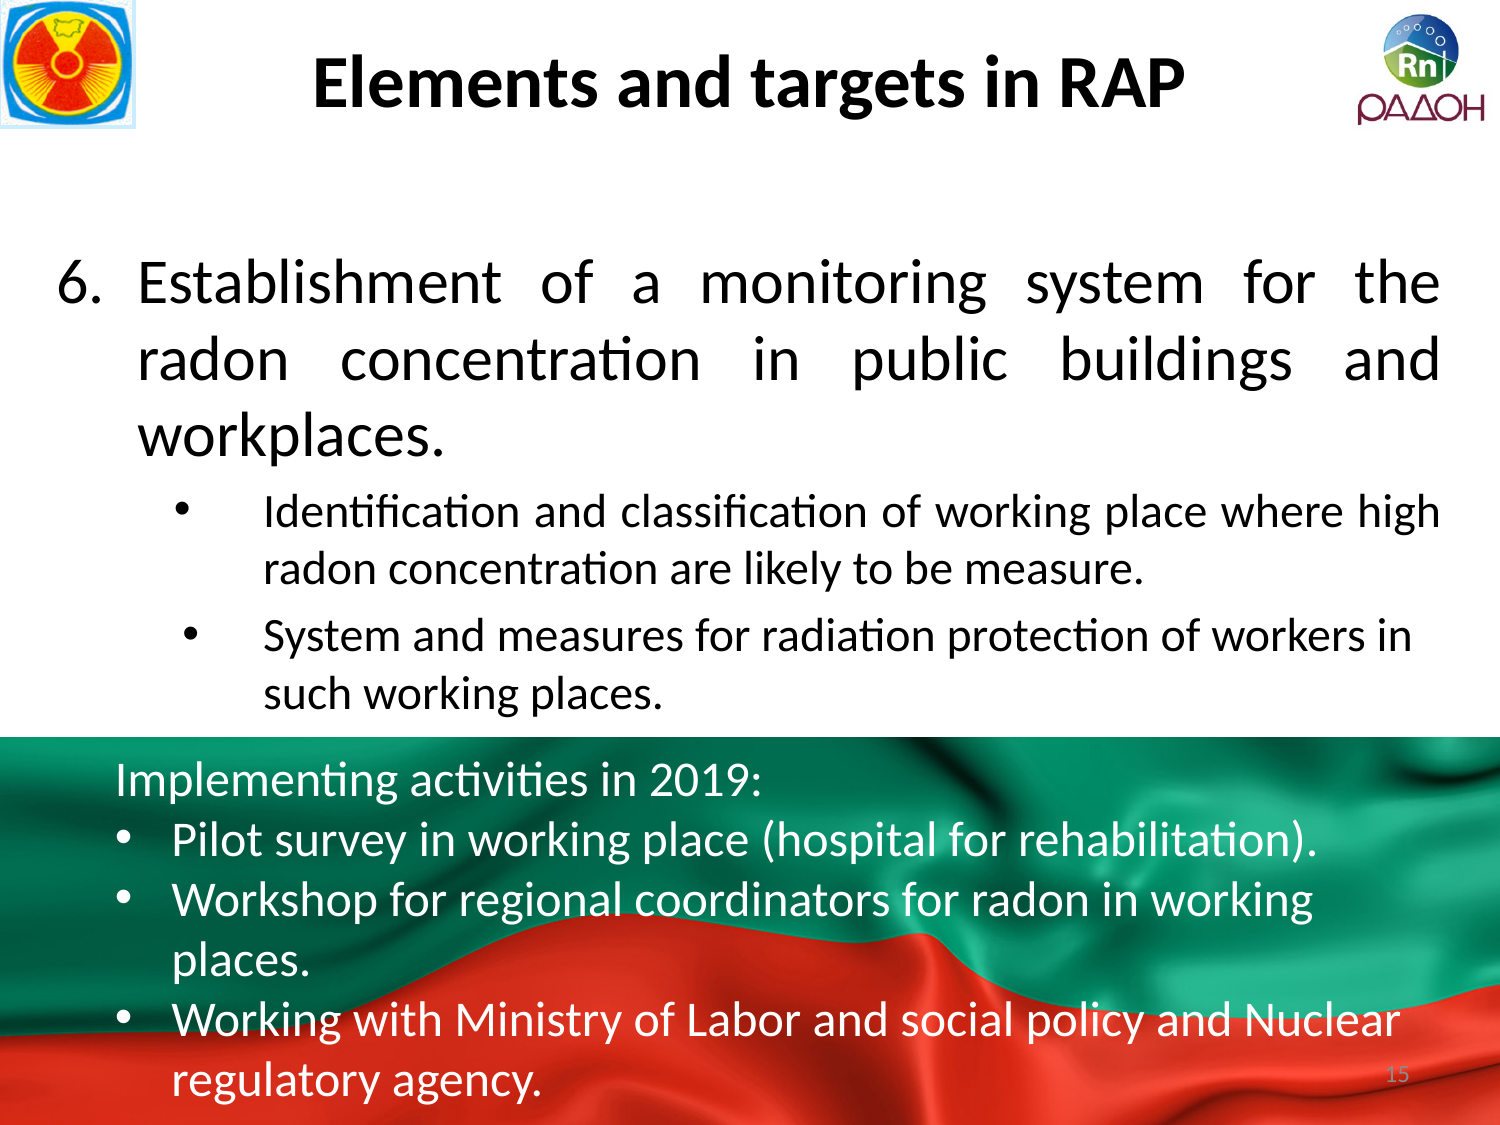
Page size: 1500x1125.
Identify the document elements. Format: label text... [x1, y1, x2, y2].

title Elements and targets in RAP [138, 19, 1335, 135]
list Establishment of a monitoring system for the radon concentration in public buildings and workplaces. Identification and classification of working place where high radon concentration are likely to be measure. System and measures for radiation protection of workers in such working places. [41, 231, 1459, 728]
picture [0, 737, 1500, 1125]
text_box Implementing activities in 2019: Pilot survey in working place (hospital for rehabilitation). Workshop for regional coordinators for radon in working places. Working with Ministry of Labor and social policy and Nuclear regulatory agency. [100, 738, 1447, 1114]
picture [0, 0, 136, 130]
picture [1340, 0, 1500, 137]
